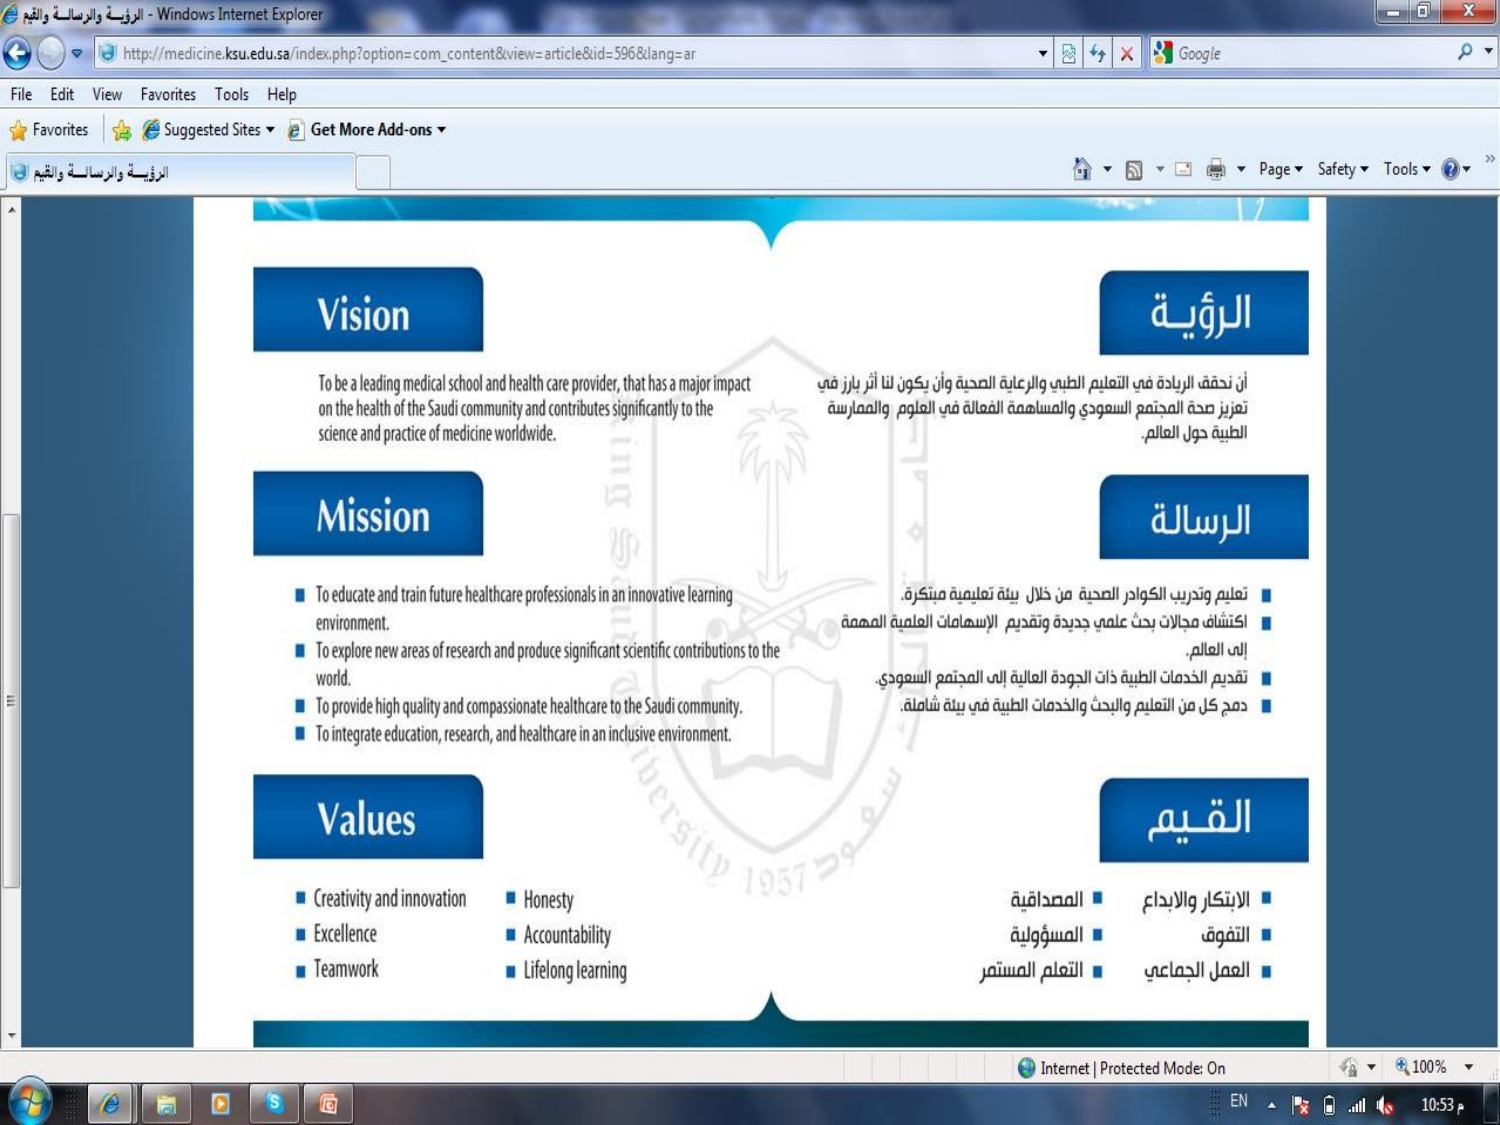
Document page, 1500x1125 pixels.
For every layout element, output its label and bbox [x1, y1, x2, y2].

text_box [0, 0, 1500, 1125]
